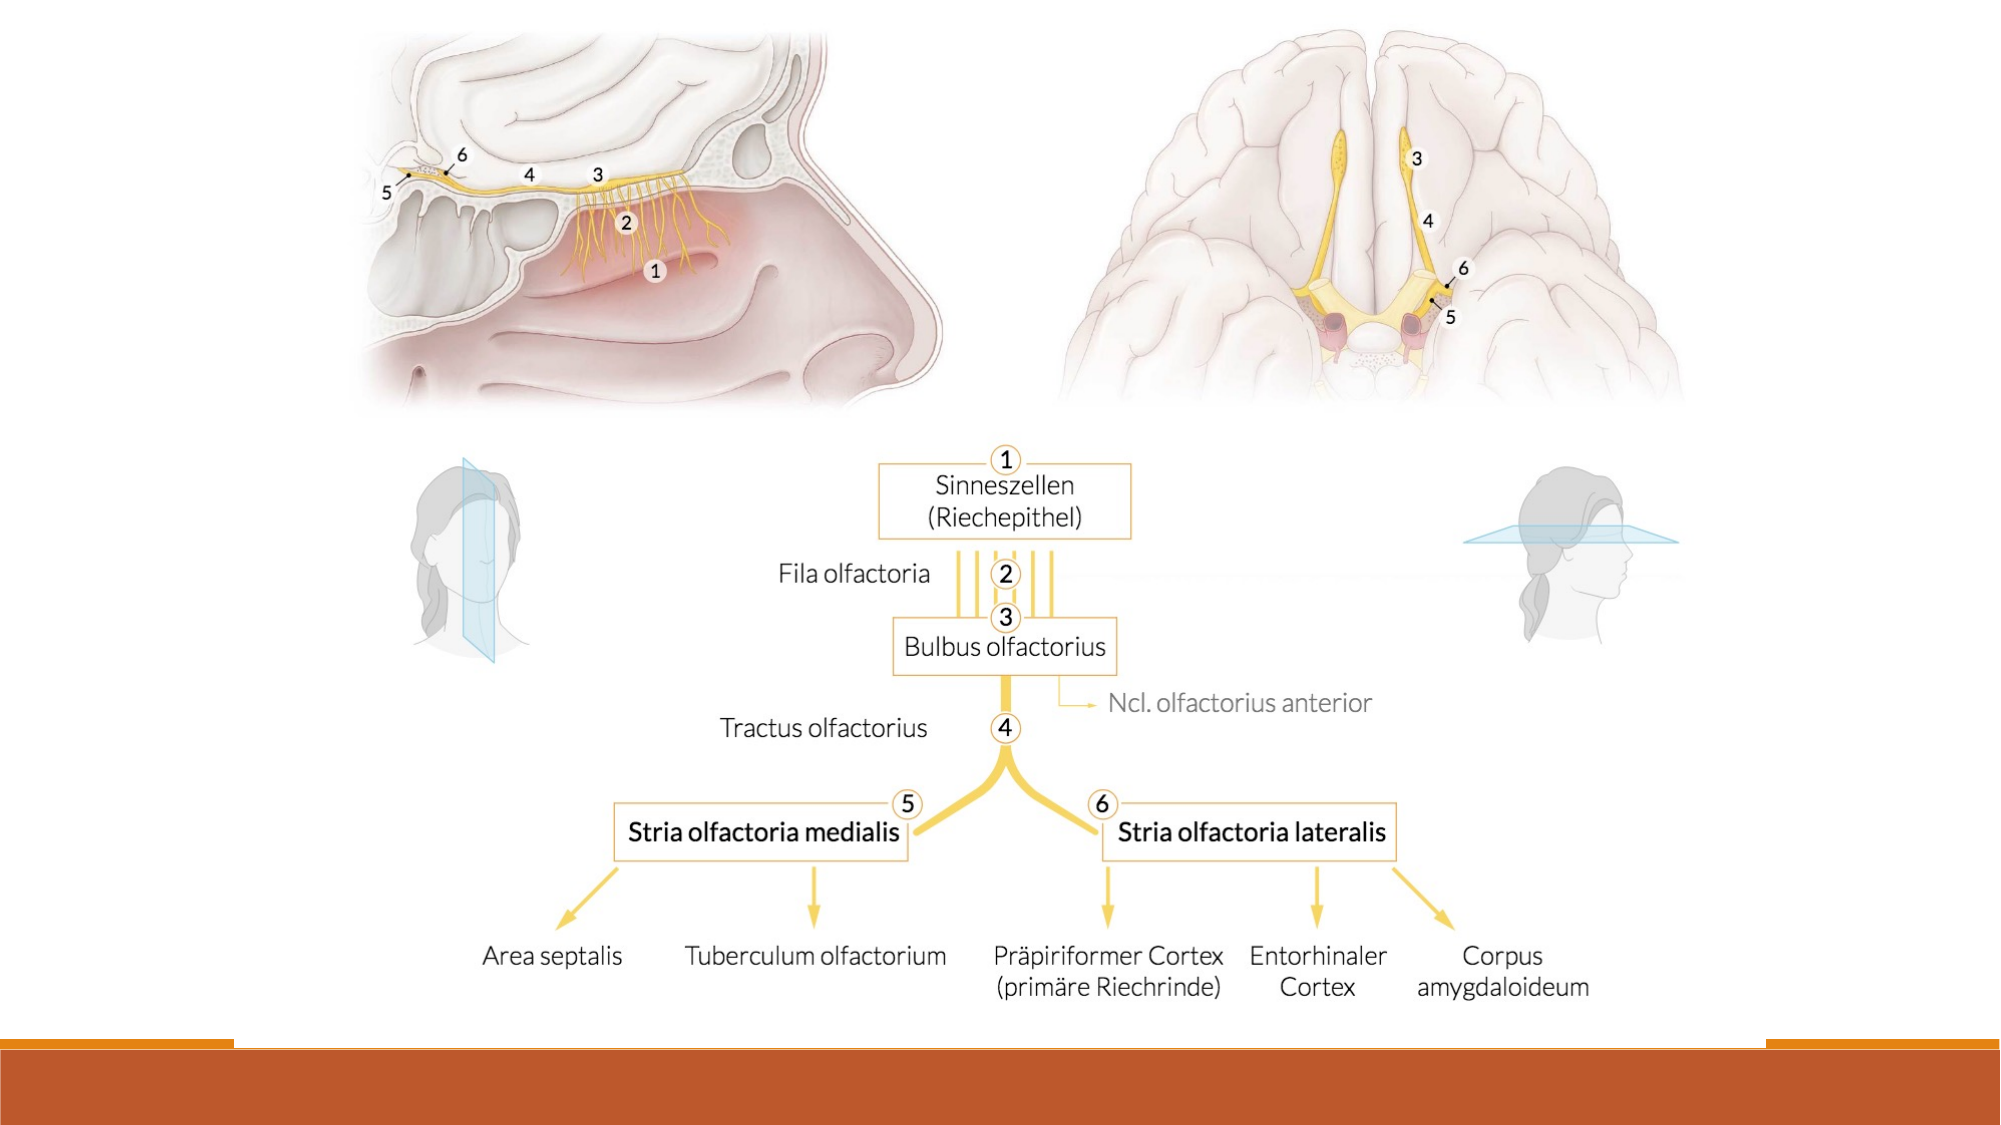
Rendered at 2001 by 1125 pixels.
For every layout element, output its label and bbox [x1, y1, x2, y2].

picture [234, 0, 1766, 1049]
